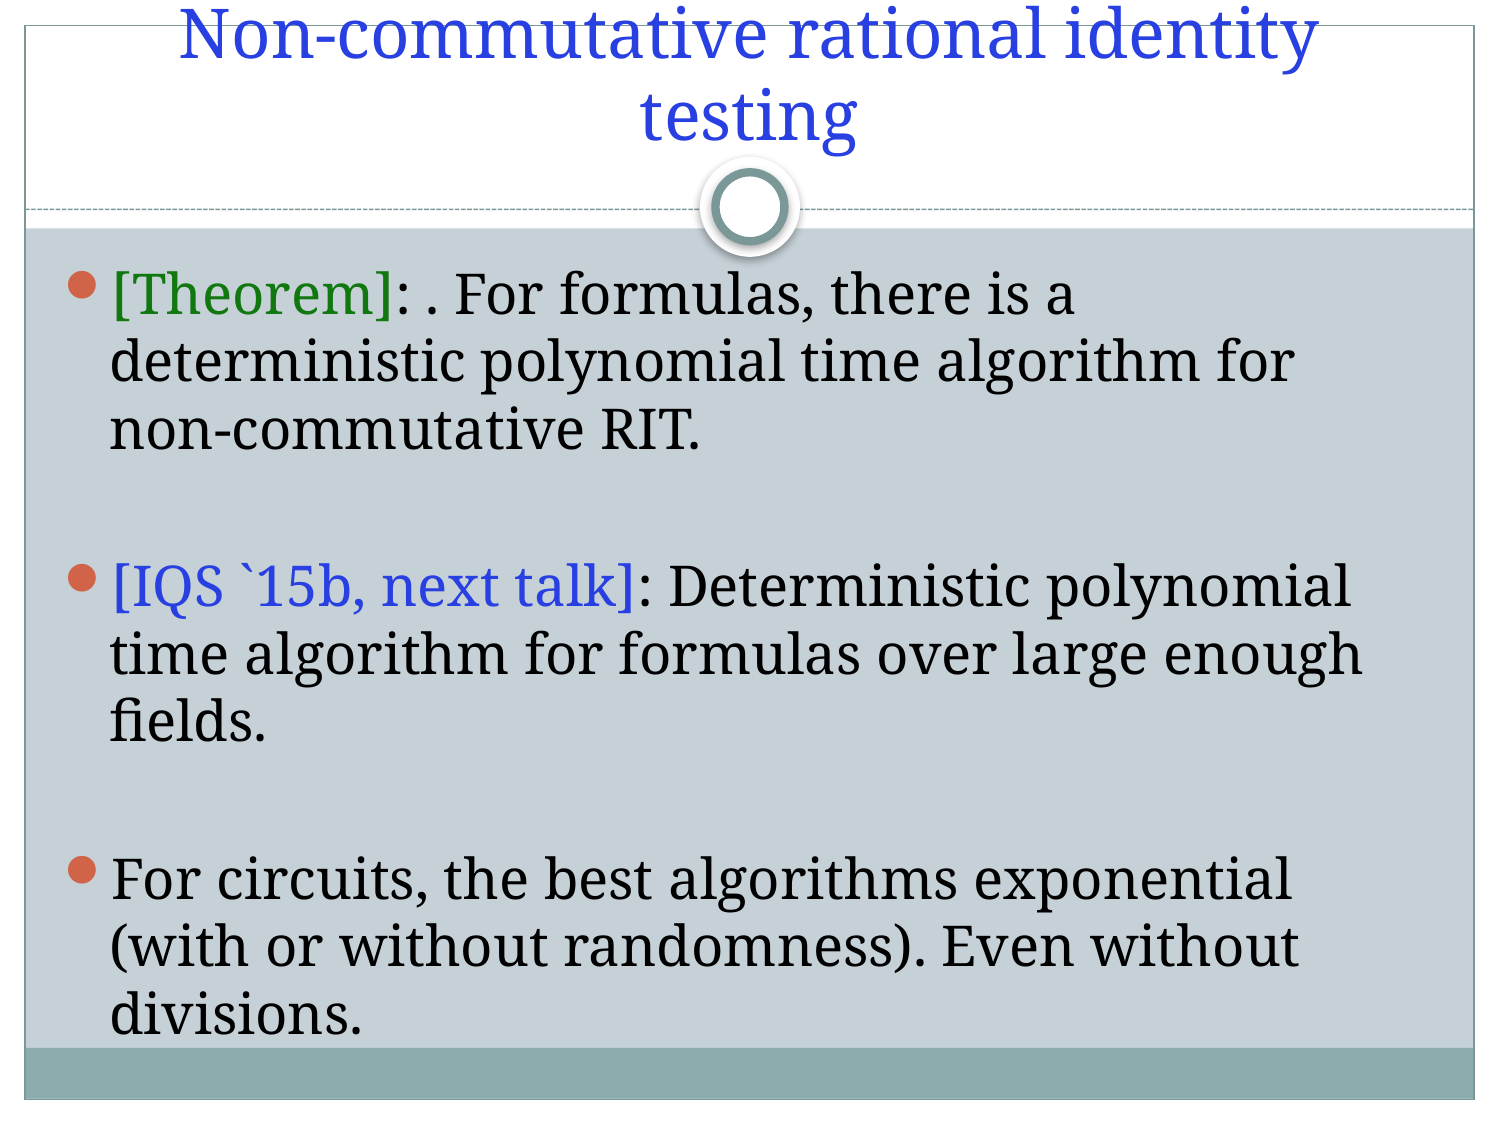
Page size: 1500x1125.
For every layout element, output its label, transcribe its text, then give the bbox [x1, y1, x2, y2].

title Non-commutative rational identity testing [49, 37, 1450, 162]
